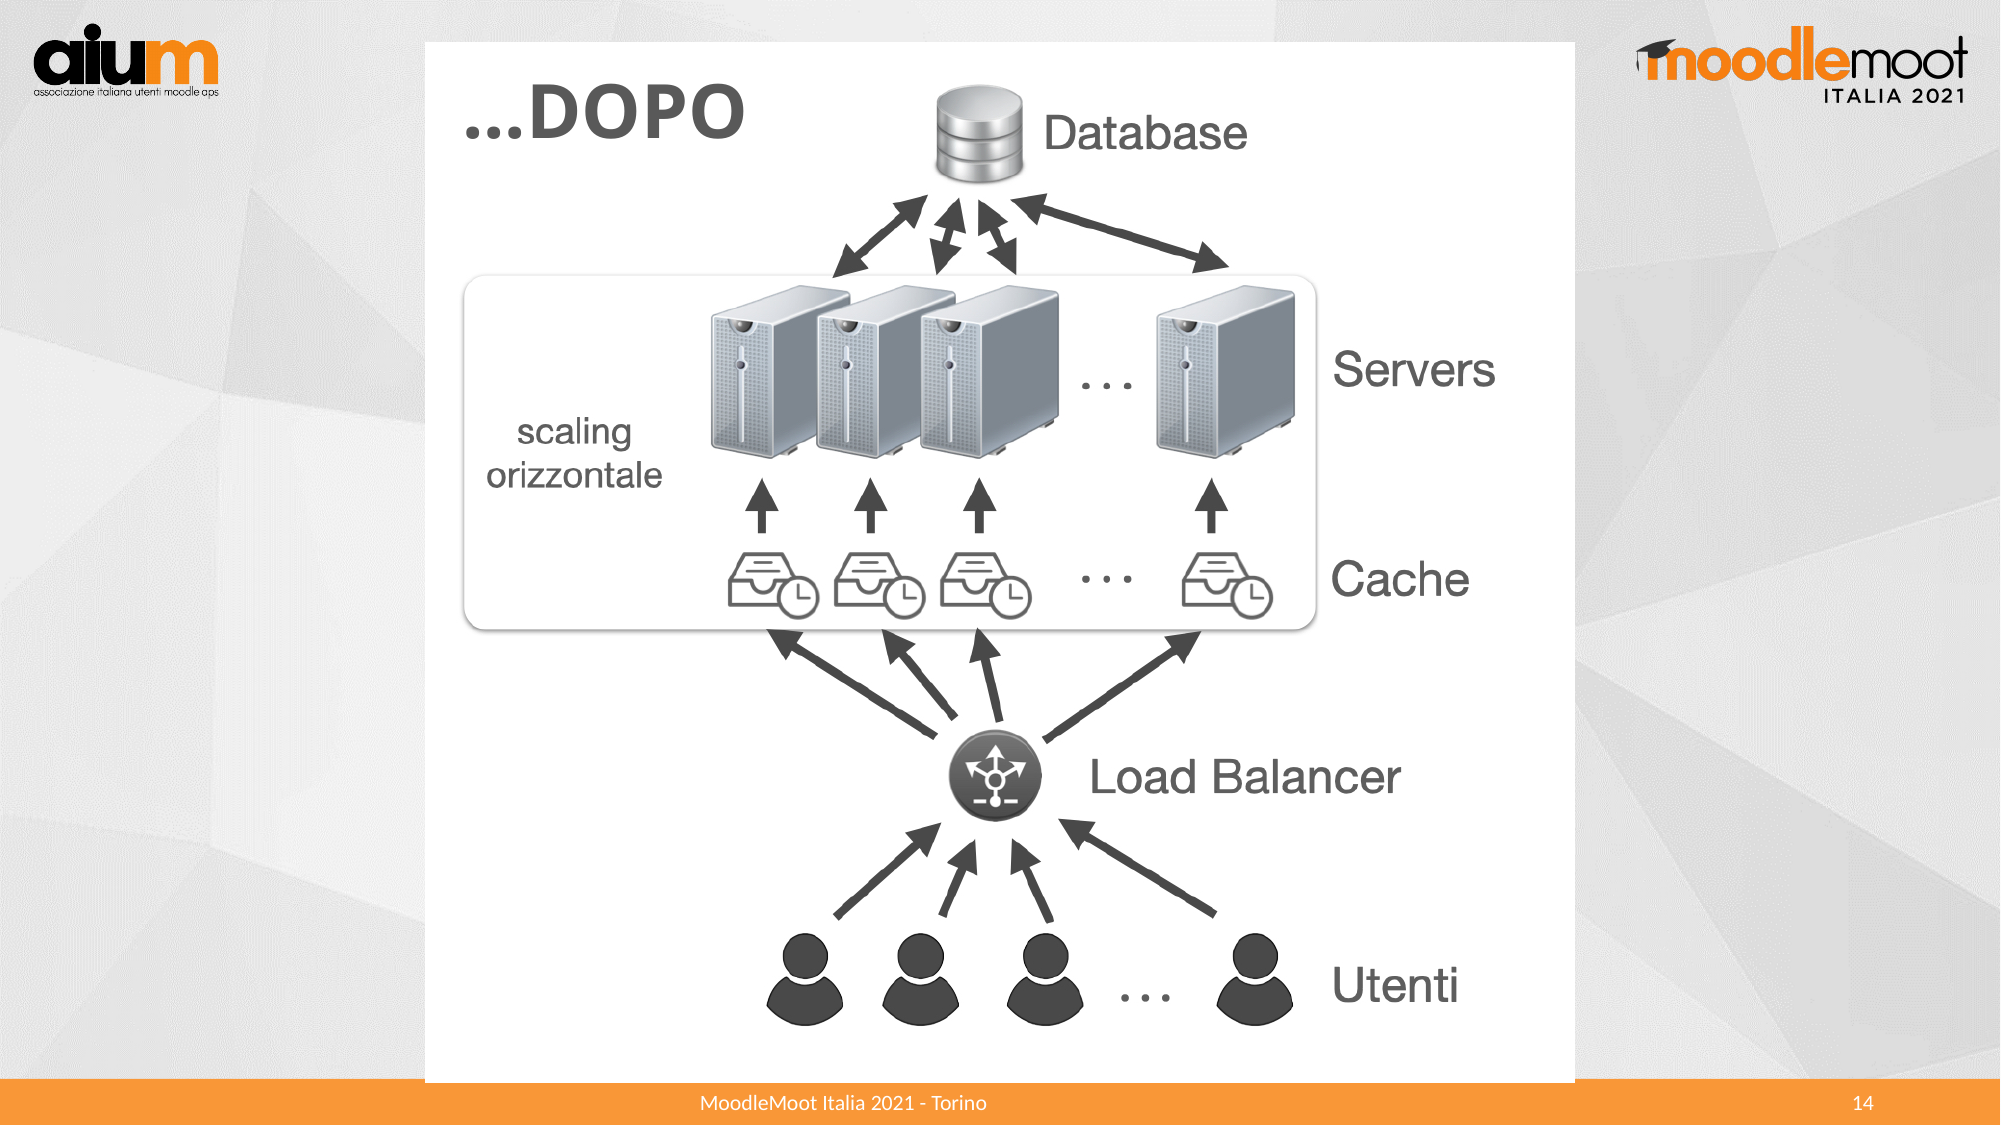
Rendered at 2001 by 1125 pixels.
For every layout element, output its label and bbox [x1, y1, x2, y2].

picture [0, 0, 2001, 1125]
list [425, 42, 1575, 1083]
